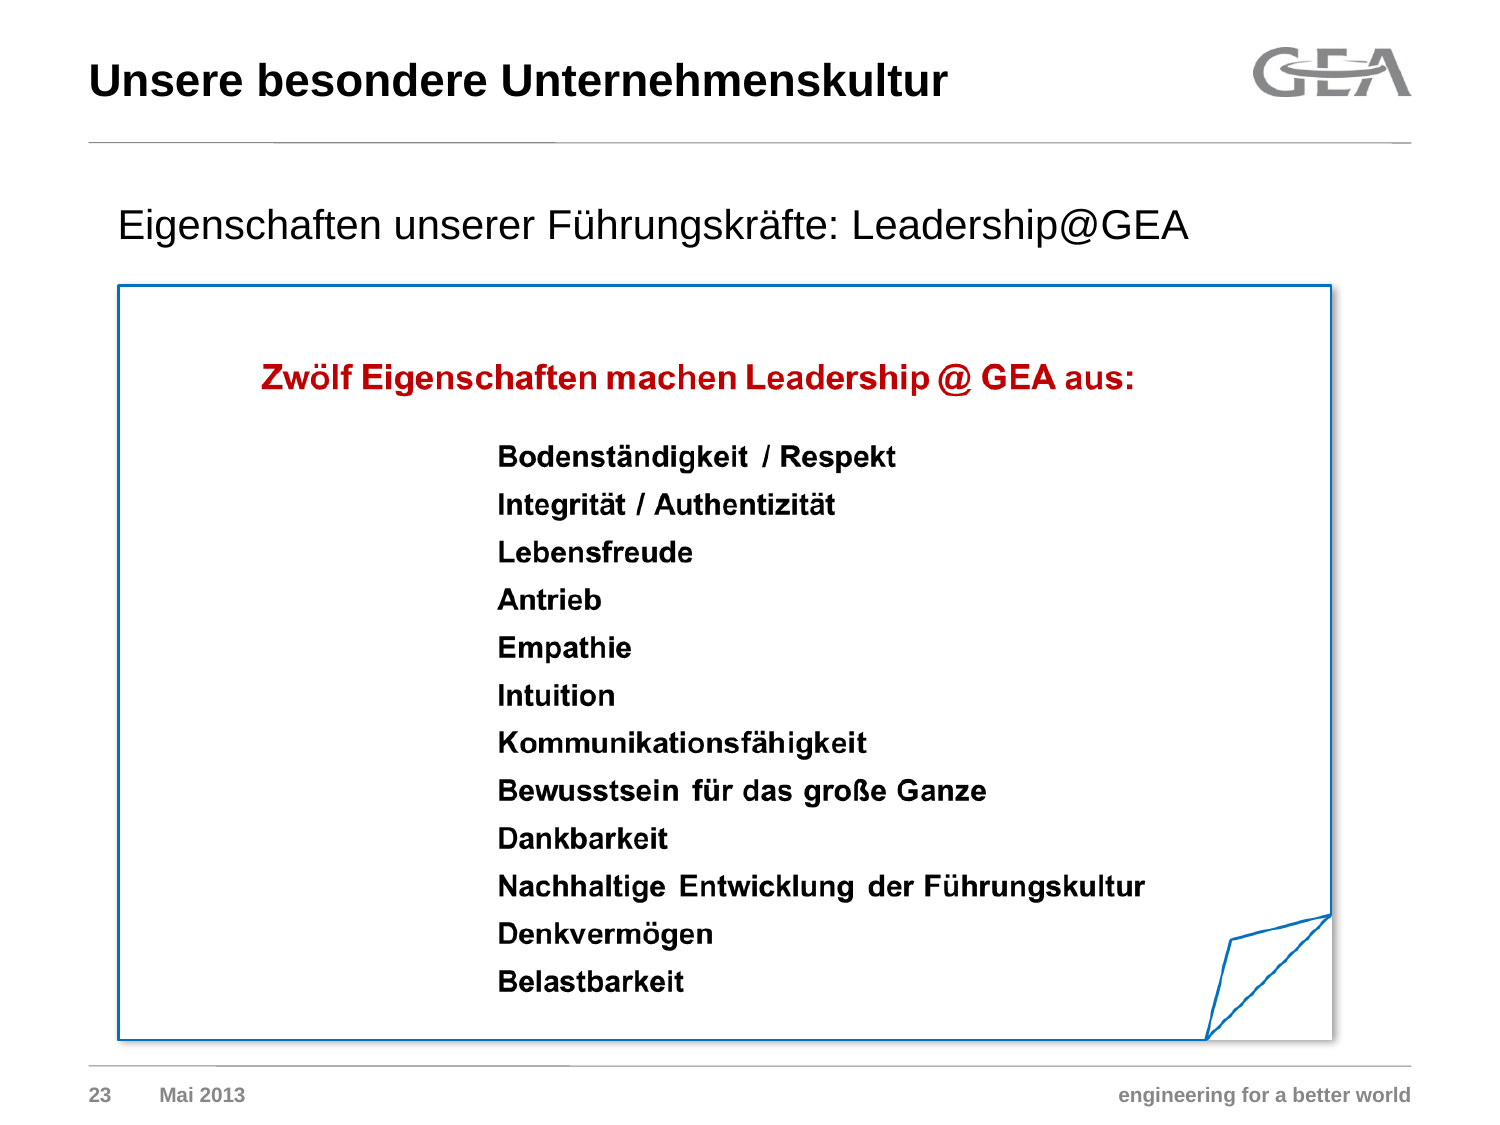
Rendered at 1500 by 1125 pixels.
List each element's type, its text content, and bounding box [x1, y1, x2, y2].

footer Mai 2013 [159, 1080, 869, 1108]
title Unsere besondere Unternehmenskultur [88, 52, 1096, 112]
picture [117, 283, 1332, 1041]
slide_number 23 [88, 1080, 148, 1108]
text_box Eigenschaften unserer Führungskräfte: Leadership@GEA [117, 198, 1299, 282]
picture [1253, 47, 1412, 97]
